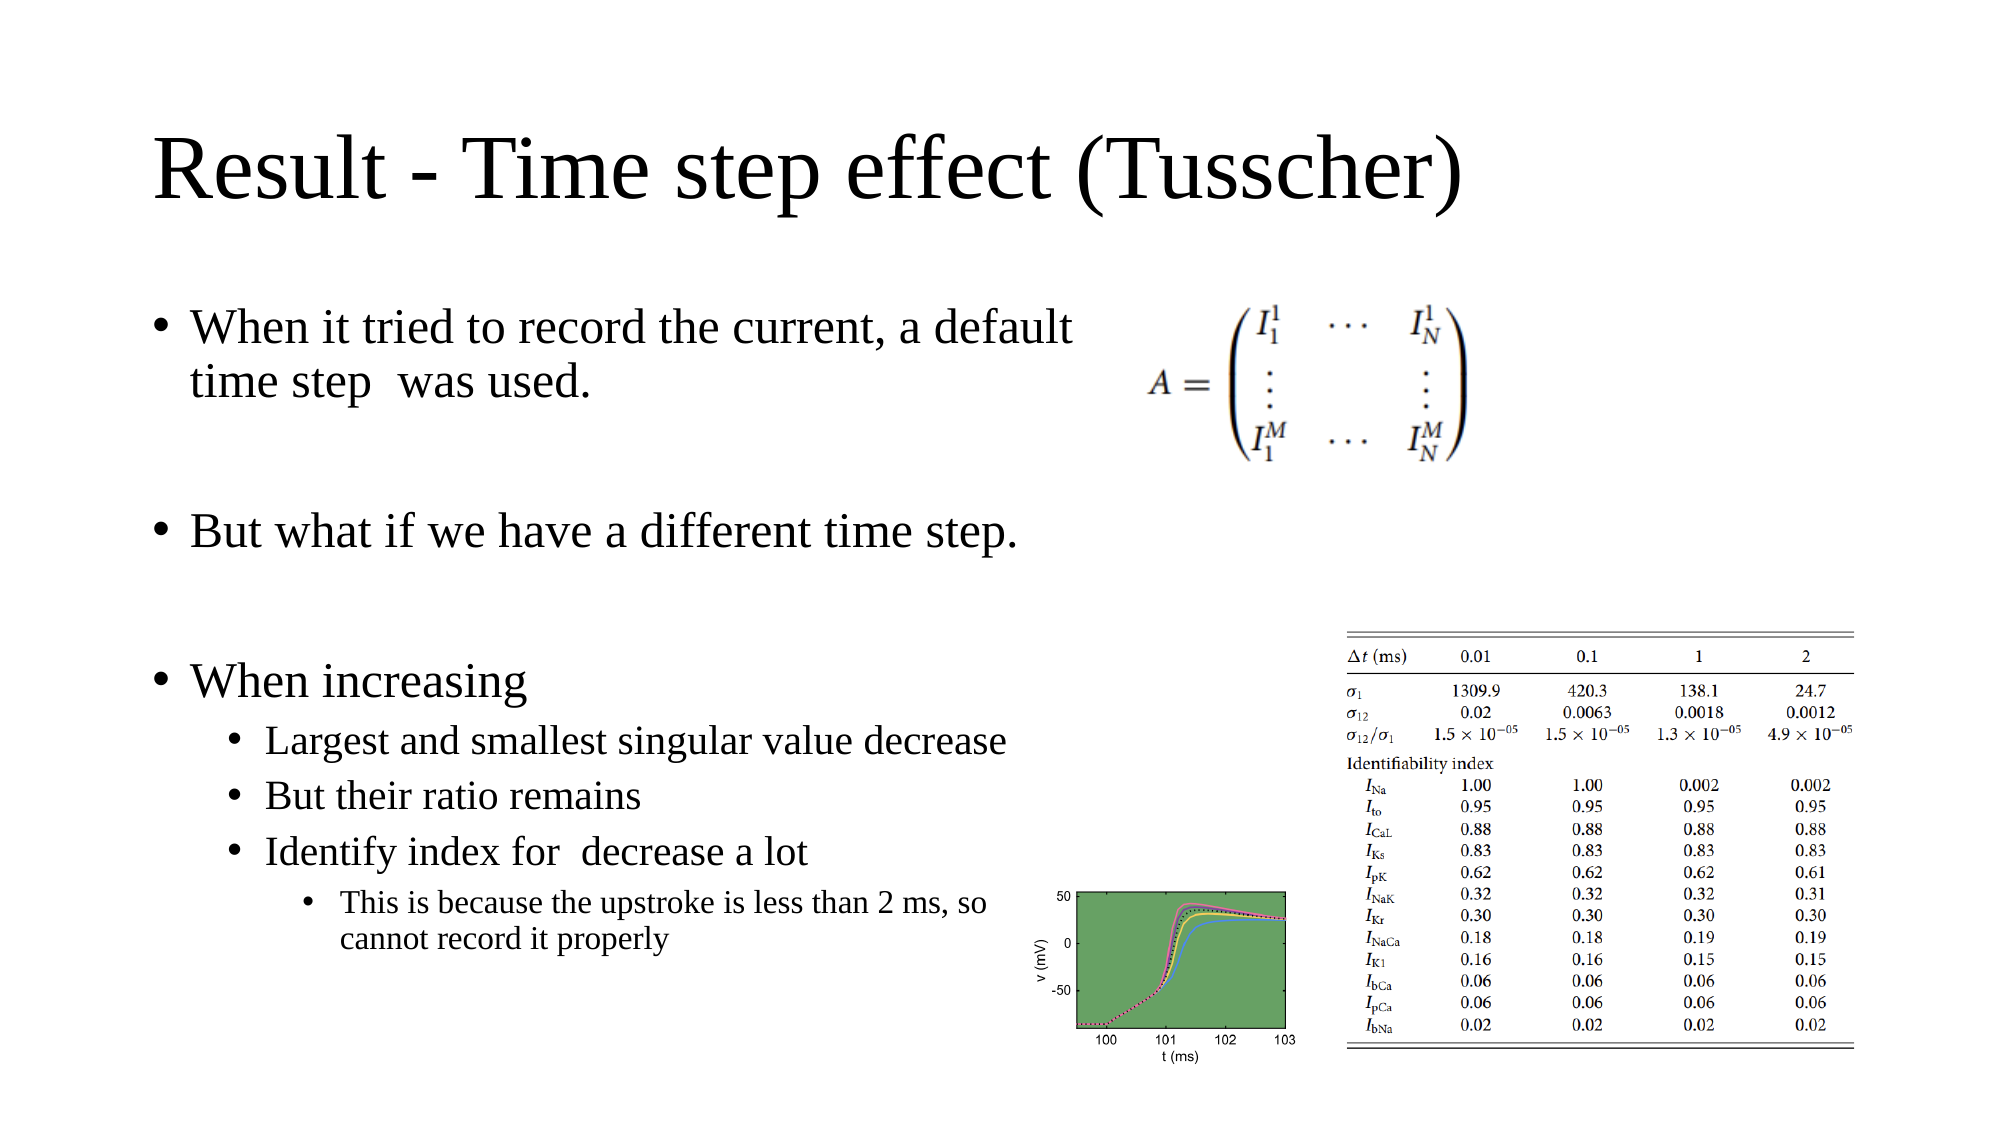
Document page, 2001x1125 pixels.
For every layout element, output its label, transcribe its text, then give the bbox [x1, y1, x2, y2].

picture [1336, 624, 1863, 1066]
title Result - Time step effect (Tusscher) [137, 59, 1863, 278]
picture [1024, 883, 1296, 1066]
picture [1144, 301, 1476, 475]
